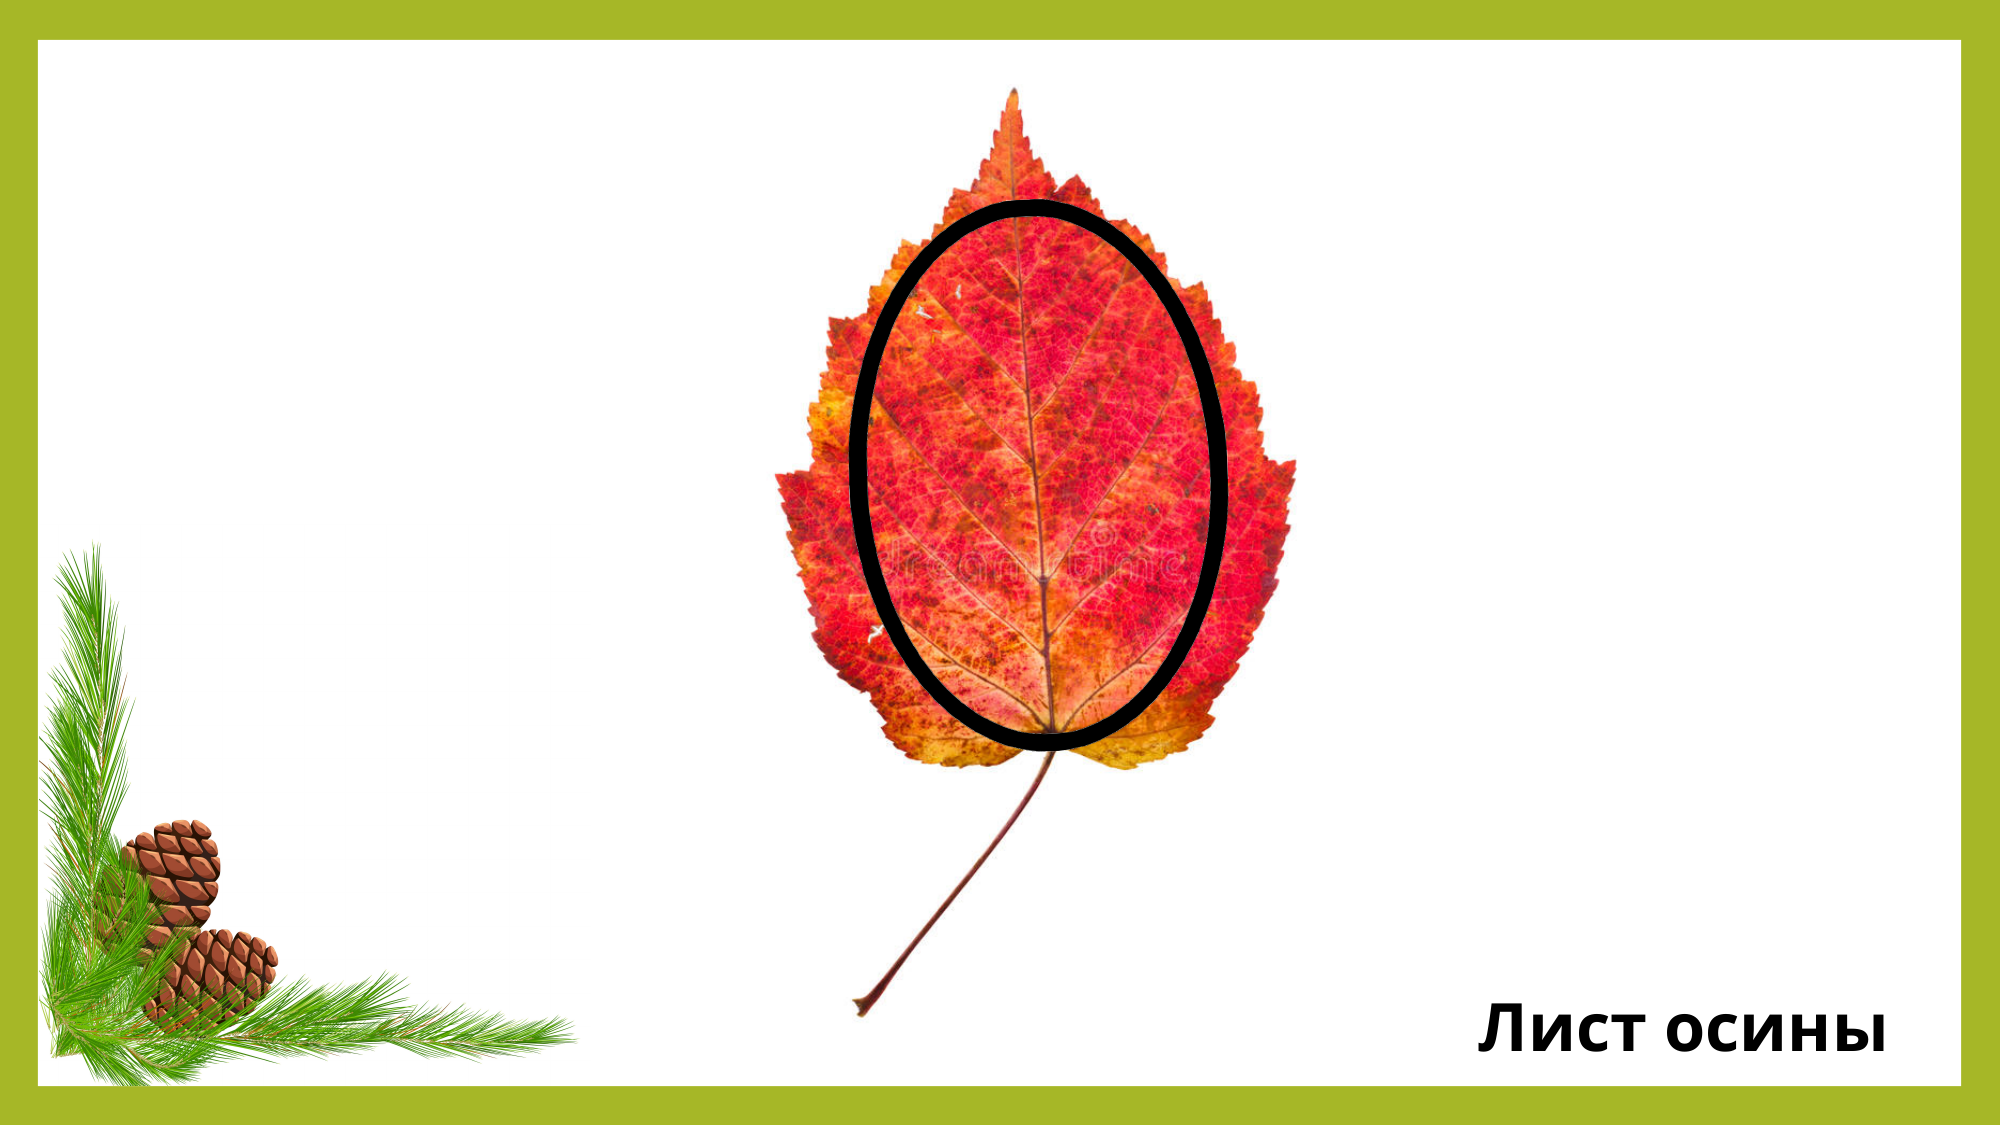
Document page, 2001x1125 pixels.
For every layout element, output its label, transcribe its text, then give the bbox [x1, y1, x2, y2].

picture [38, 524, 591, 1086]
text_box Лист осины [1463, 977, 1951, 1073]
picture [758, 67, 1315, 1037]
